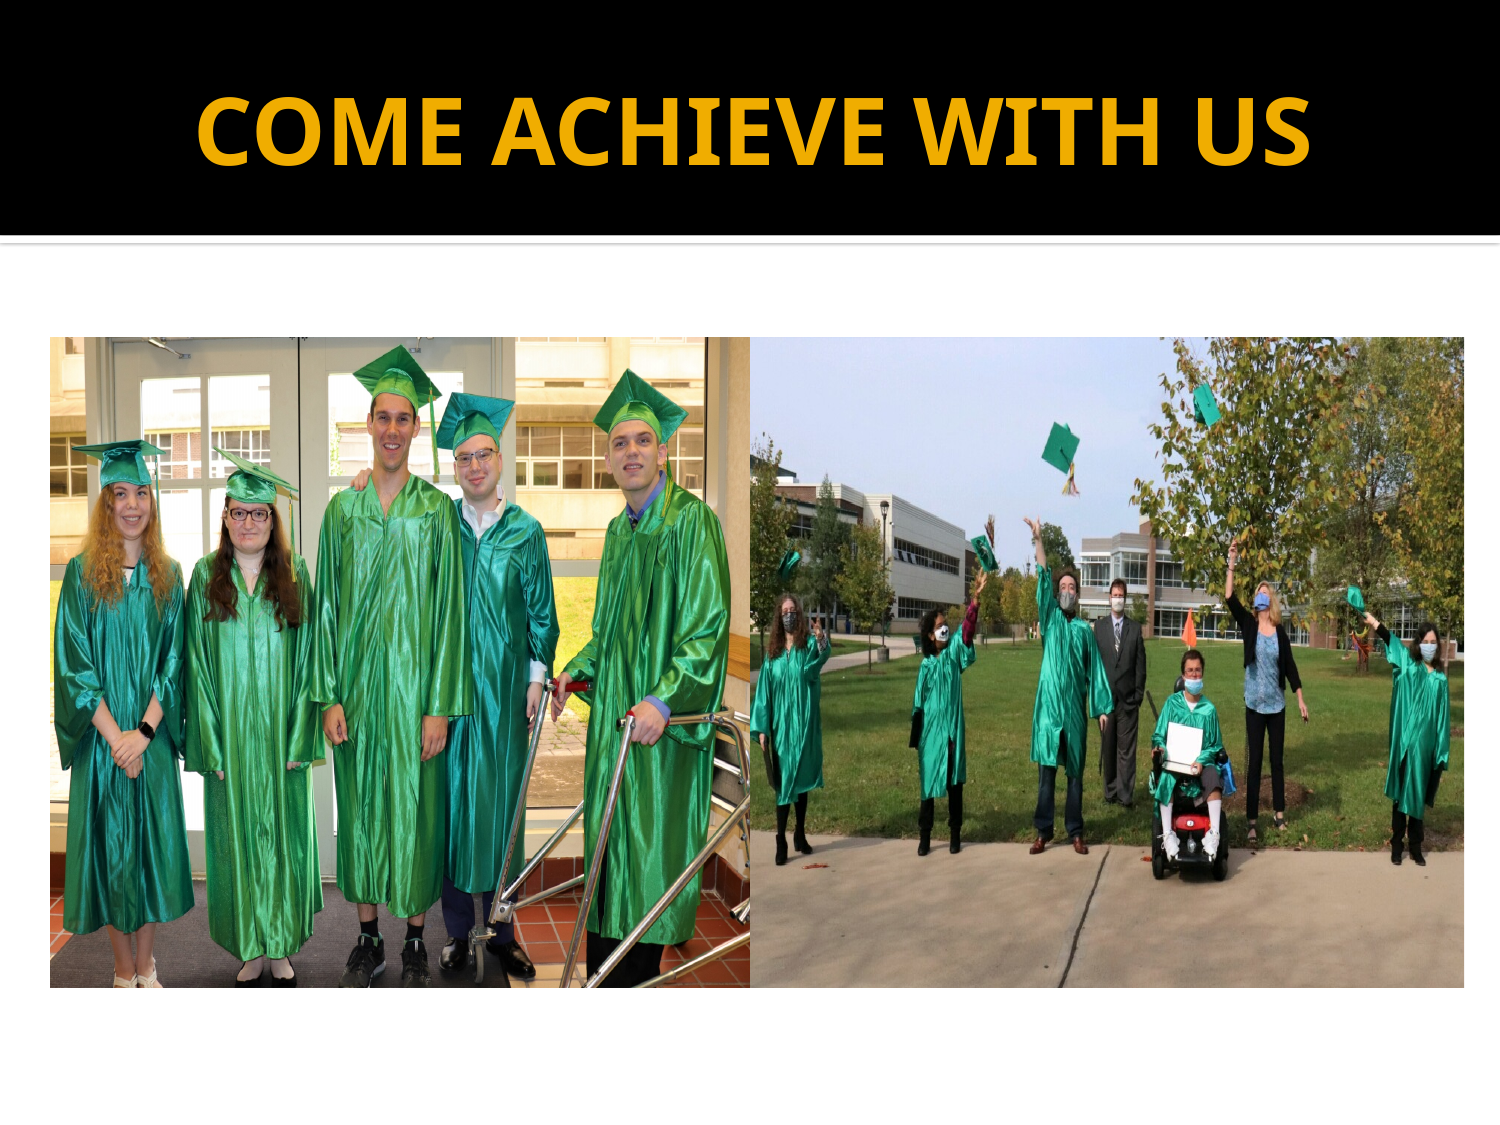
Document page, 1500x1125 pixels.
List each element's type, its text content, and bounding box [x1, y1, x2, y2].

picture [49, 337, 1465, 988]
title COME ACHIEVE WITH US [75, 24, 1425, 231]
